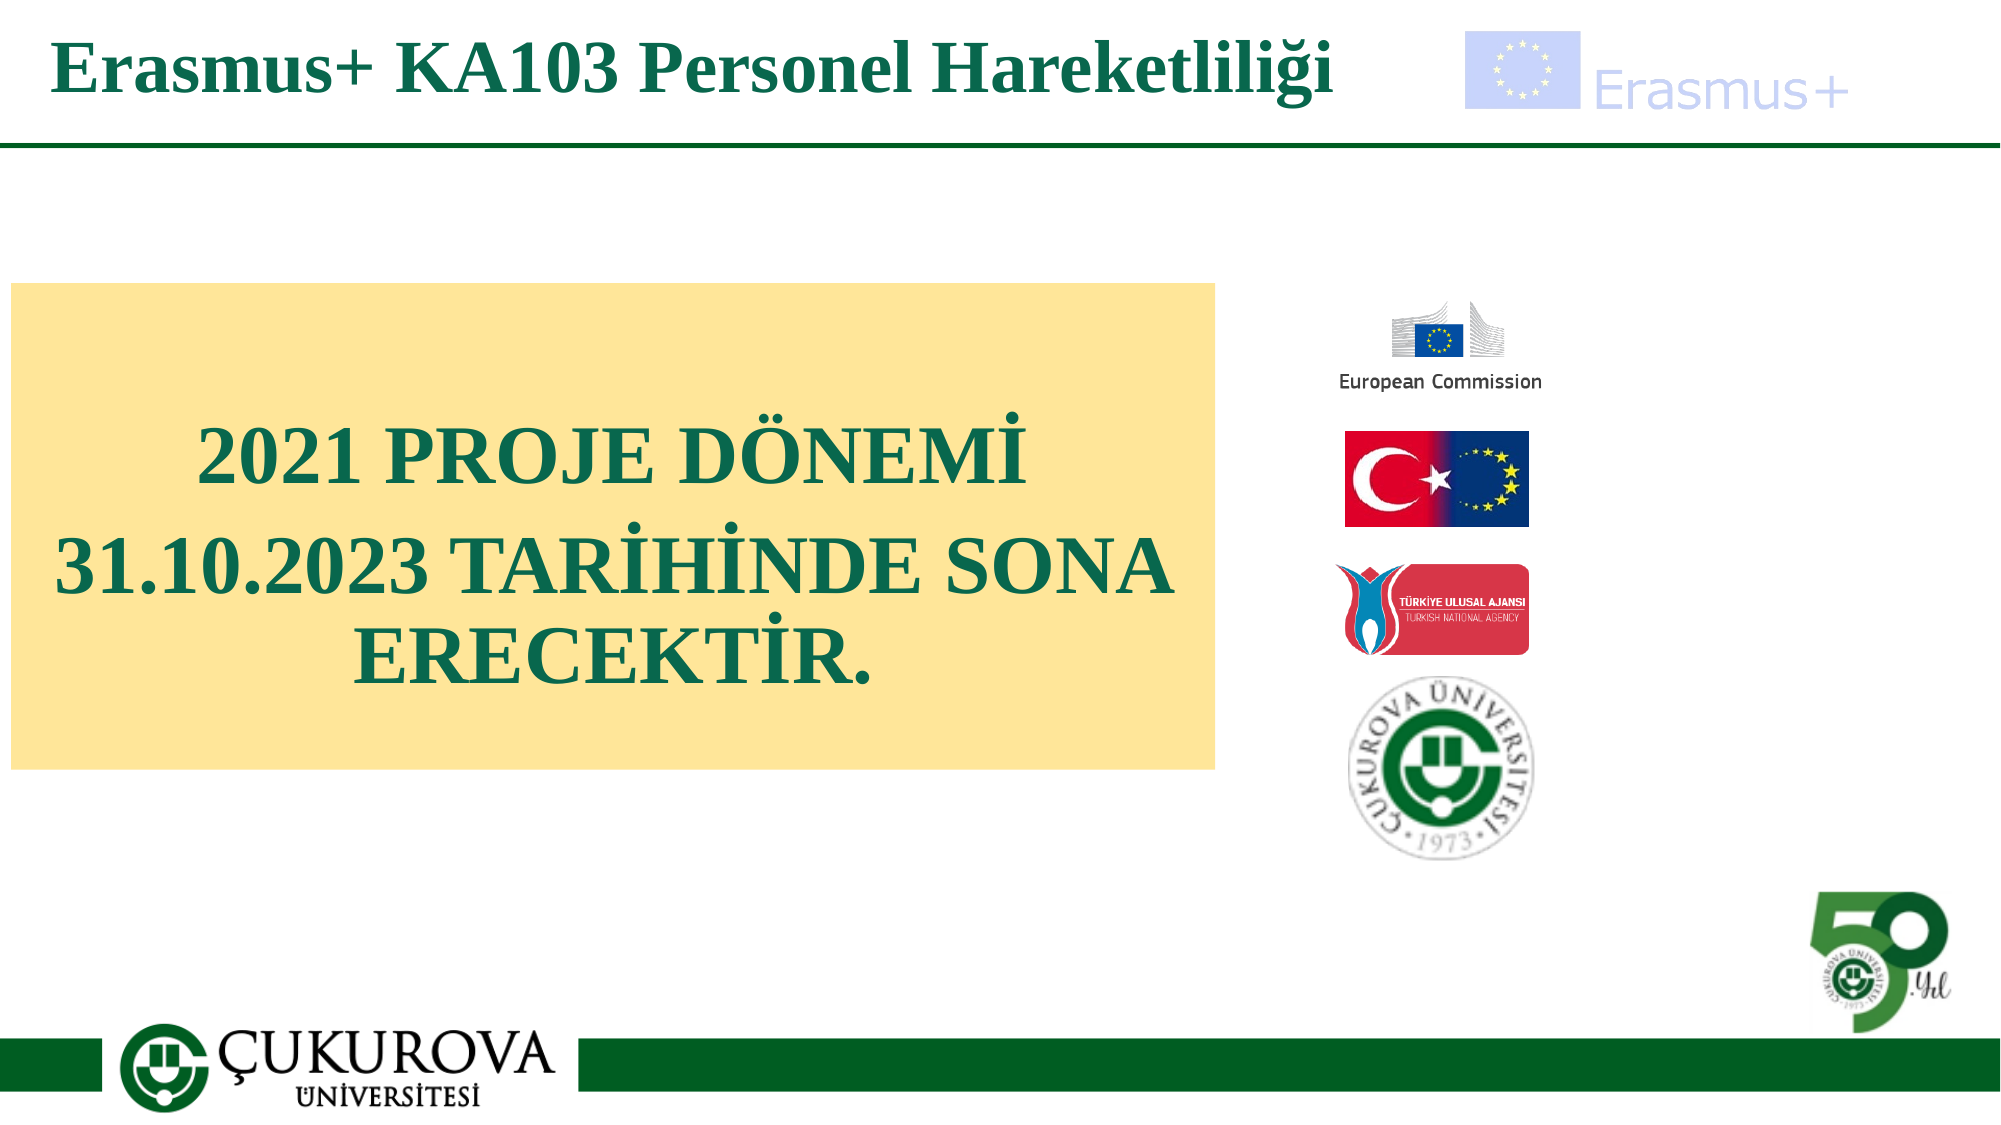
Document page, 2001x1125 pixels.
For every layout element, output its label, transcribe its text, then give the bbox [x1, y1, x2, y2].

title Erasmus+ KA103 Personel Hareketliliği [35, 14, 1442, 123]
list 2021 PROJE DÖNEMİ 31.10.2023 TARİHİNDE SONA ERECEKTİR. [11, 283, 1216, 770]
picture [0, 0, 2001, 1125]
